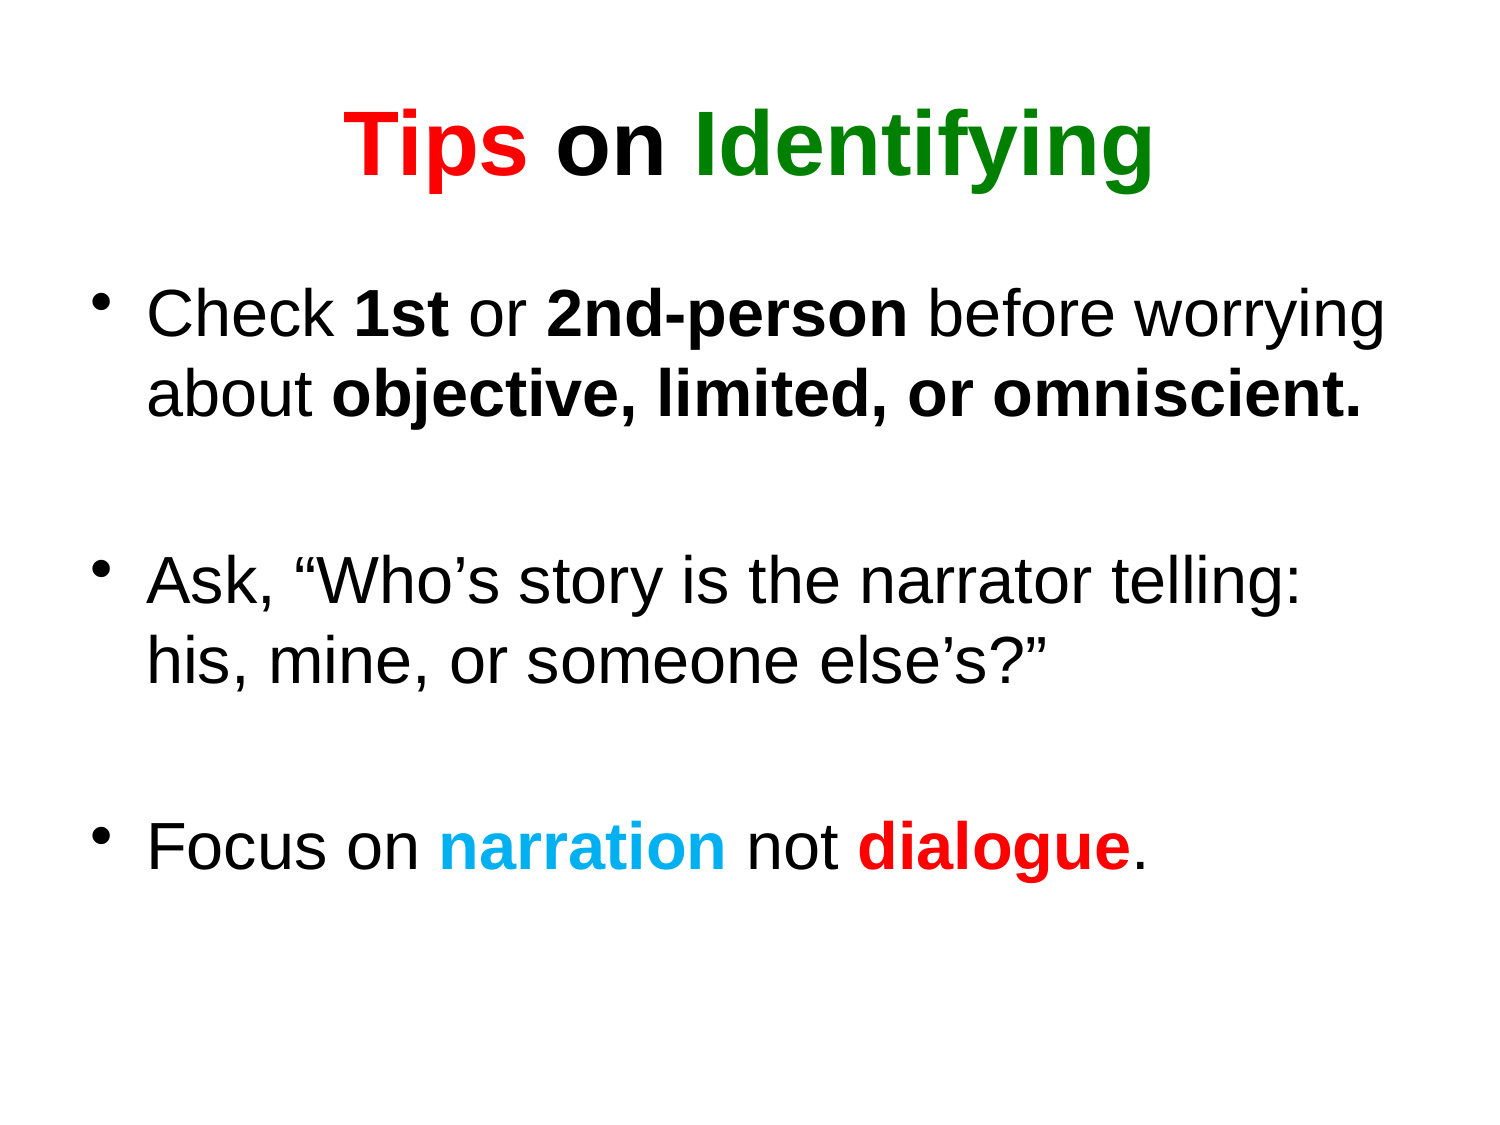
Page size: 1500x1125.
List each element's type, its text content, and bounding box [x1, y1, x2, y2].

title Tips on Identifying [74, 44, 1426, 233]
list Check 1st or 2nd-person before worrying about objective, limited, or omniscient. Ask, “Who’s story is the narrator telling: his, mine, or someone else’s?” Focus on narration not dialogue. [74, 262, 1426, 1006]
